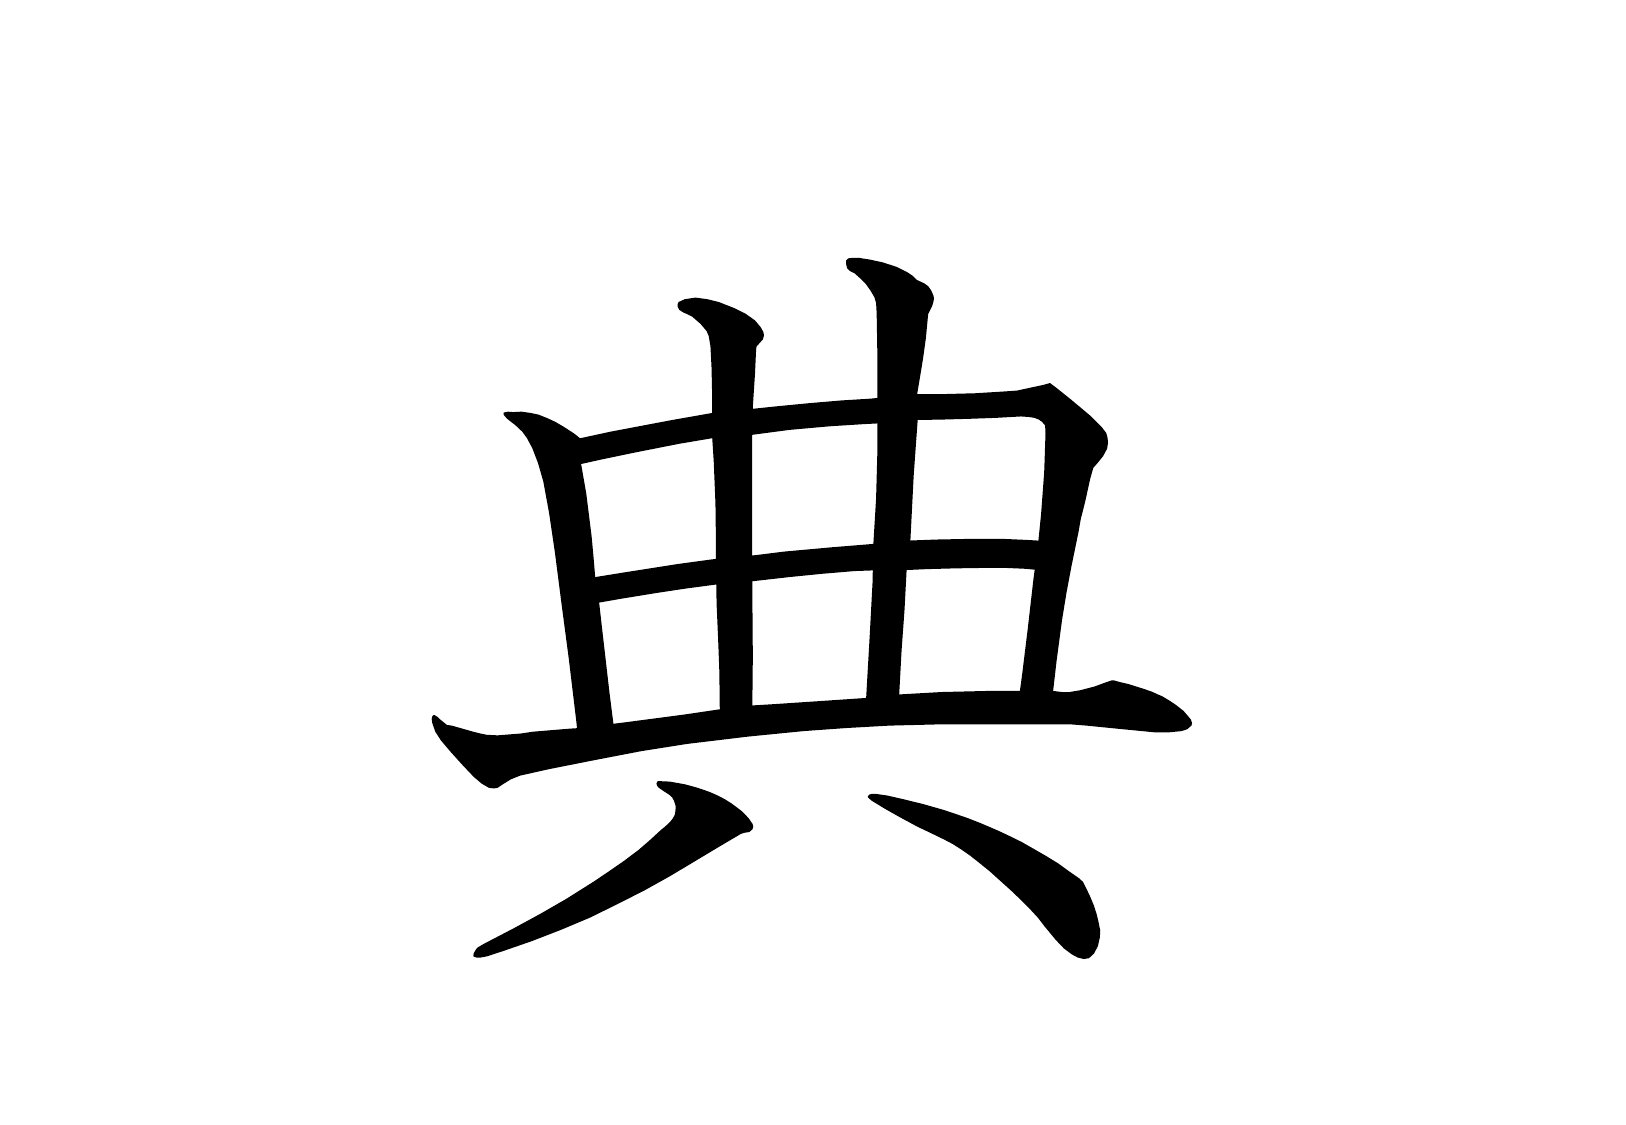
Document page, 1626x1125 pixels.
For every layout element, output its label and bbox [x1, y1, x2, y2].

text_box [431, 257, 1193, 960]
